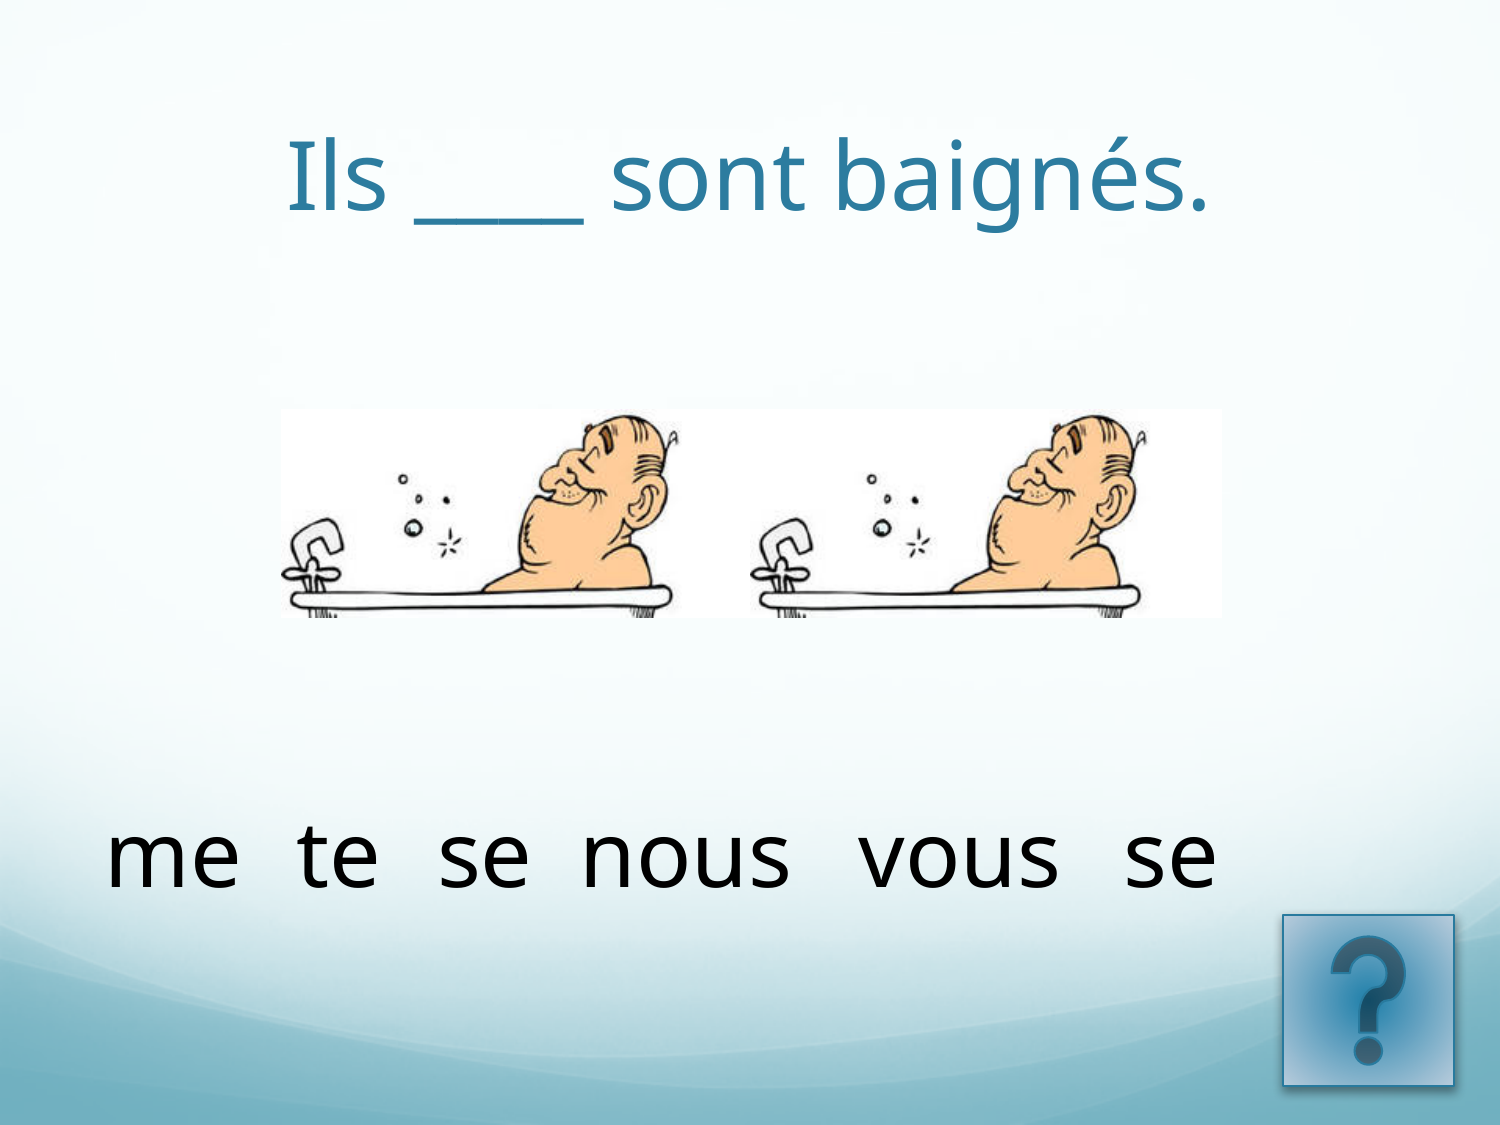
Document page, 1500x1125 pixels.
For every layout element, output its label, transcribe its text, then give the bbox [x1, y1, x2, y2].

title Ils ____ sont baignés. [90, 17, 1410, 237]
text_box nous [564, 788, 808, 914]
picture [280, 408, 1223, 618]
text_box se [422, 788, 564, 914]
text_box me [90, 788, 258, 914]
text_box se [1109, 788, 1253, 914]
text_box vous [843, 788, 1076, 914]
text_box [1282, 914, 1455, 1087]
text_box te [281, 788, 422, 914]
